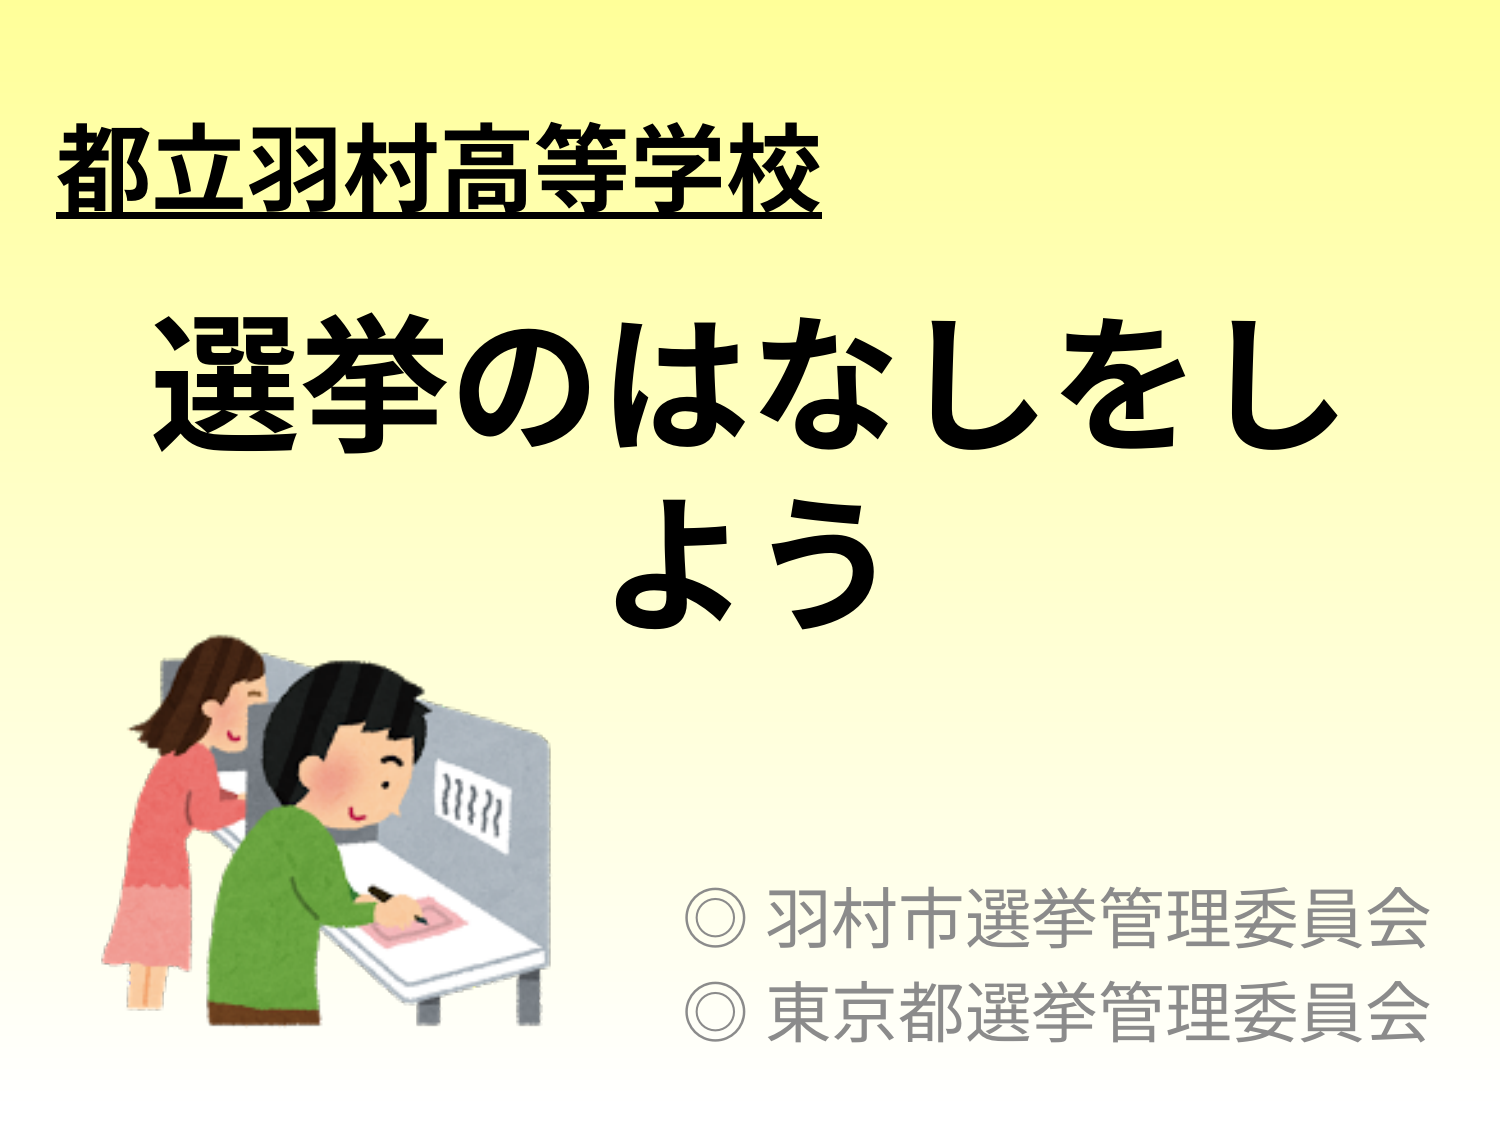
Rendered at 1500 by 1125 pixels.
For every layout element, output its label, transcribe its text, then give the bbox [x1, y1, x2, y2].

text_box ◎羽村市選挙管理委員会 ◎東京都選挙管理委員会 [667, 869, 1483, 1089]
text_box 都立羽村高等学校 [41, 101, 1447, 232]
picture [100, 595, 562, 1057]
title 選挙のはなしをしよう [76, 349, 1424, 591]
